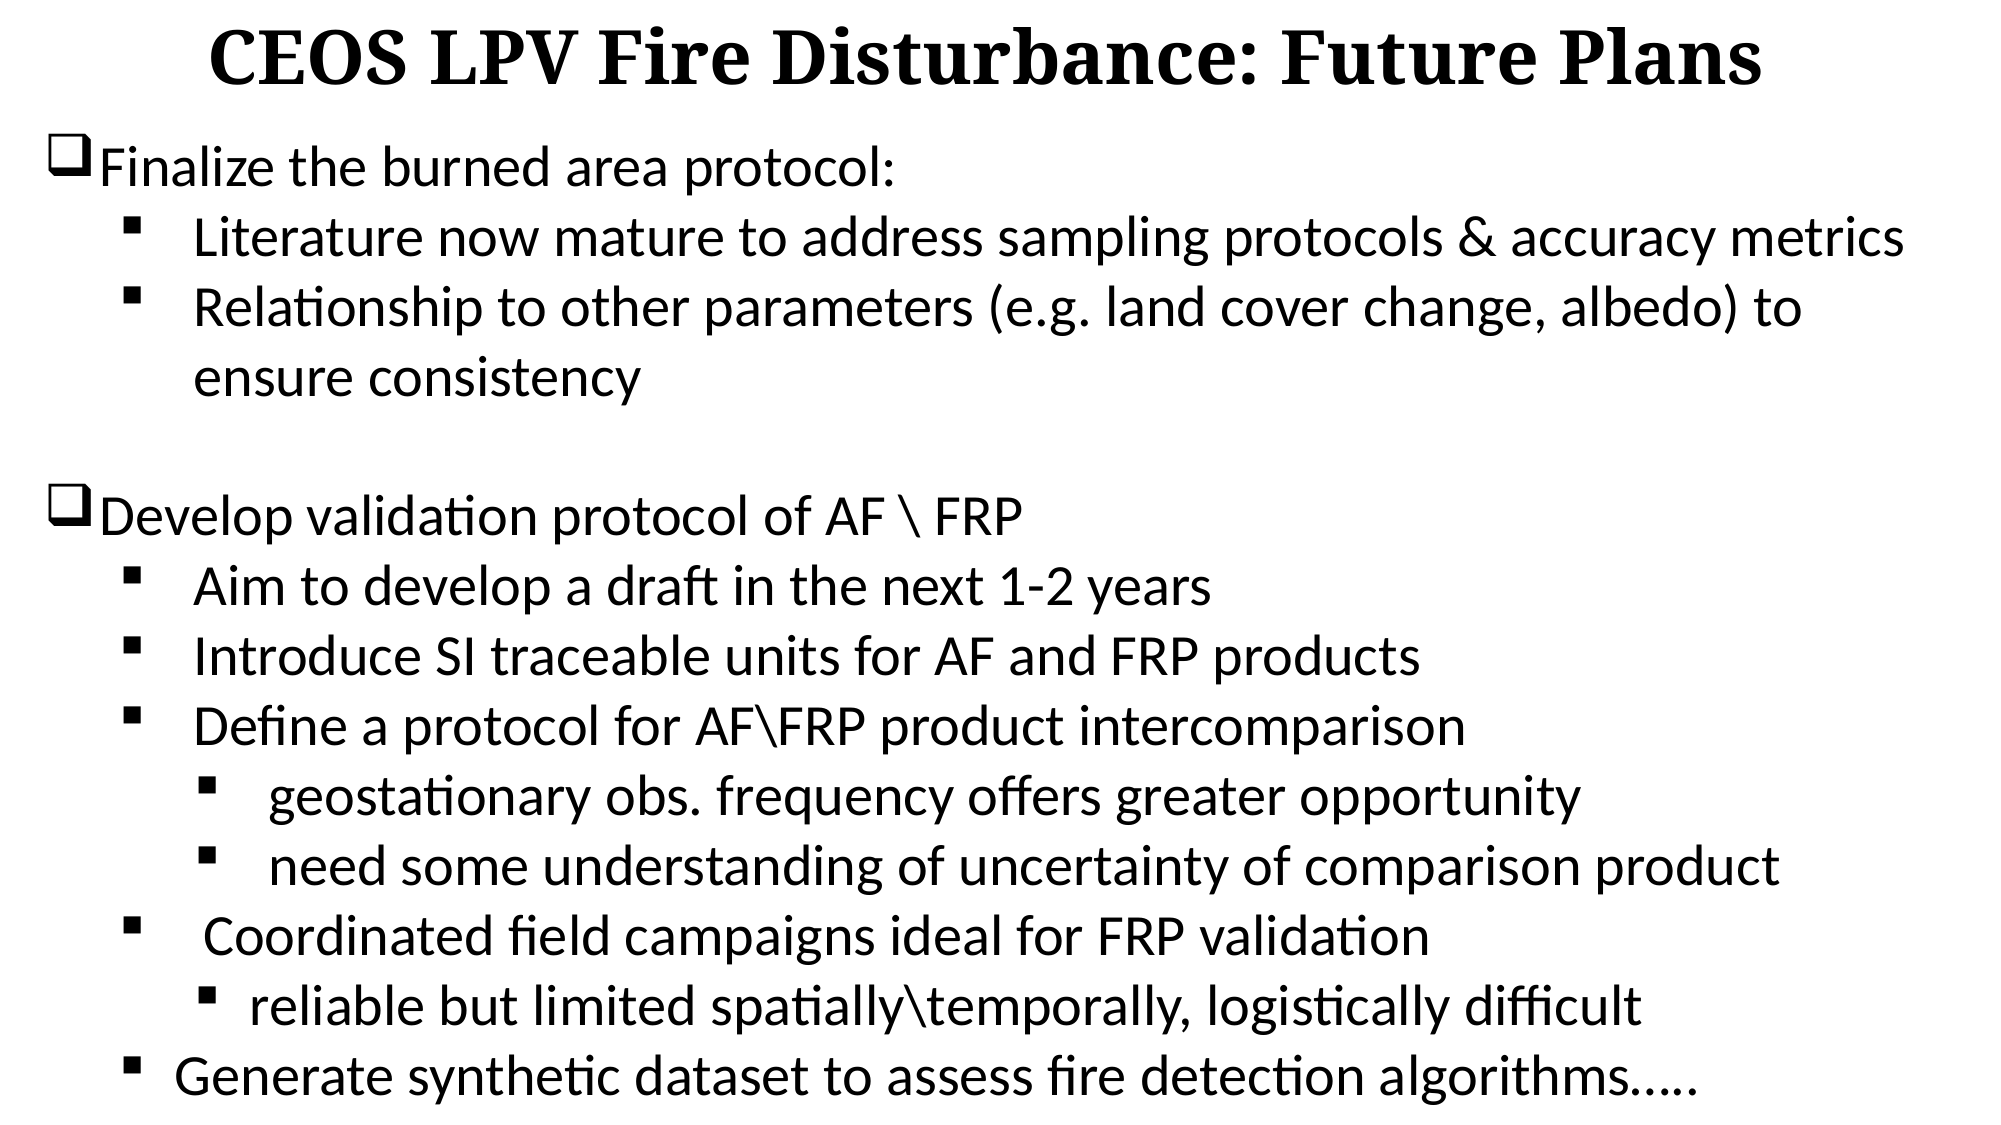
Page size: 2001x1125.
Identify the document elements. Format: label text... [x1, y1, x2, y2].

text_box CEOS LPV Fire Disturbance: Future Plans [116, 0, 1857, 123]
text_box Finalize the burned area protocol: Literature now mature to address sampling protocols & accuracy metrics Relationship to other parameters (e.g. land cover change, albedo) to ensure consistency Develop validation protocol of AF \ FRP Aim to develop a draft in the next 1-2 years Introduce SI traceable units for AF and FRP products Define a protocol for AF\FRP product intercomparison geostationary obs. frequency offers greater opportunity need some understanding of uncertainty of comparison product Coordinated field campaigns ideal for FRP validation reliable but limited spatially\temporally, logistically difficult Generate synthetic dataset to assess fire detection algorithms….. [28, 120, 1948, 1125]
